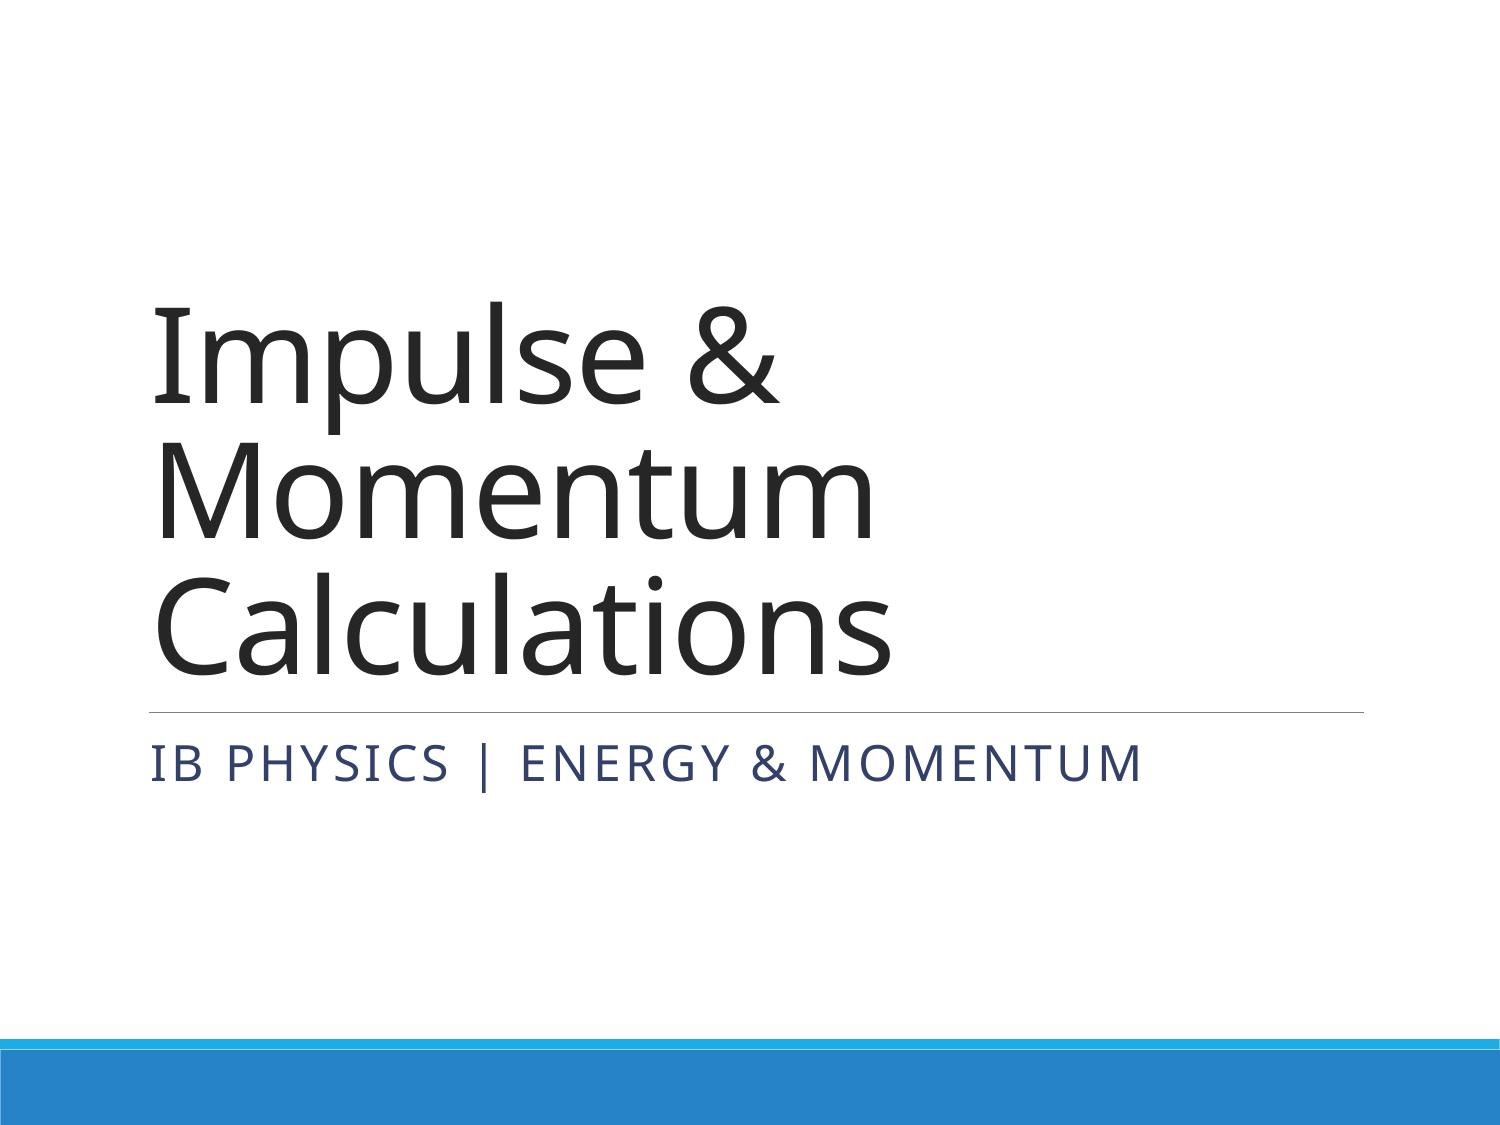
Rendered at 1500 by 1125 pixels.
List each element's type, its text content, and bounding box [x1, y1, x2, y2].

title Impulse & Momentum Calculations [135, 124, 1373, 710]
subtitle IB Physics | Energy & Momentum [135, 730, 1373, 919]
